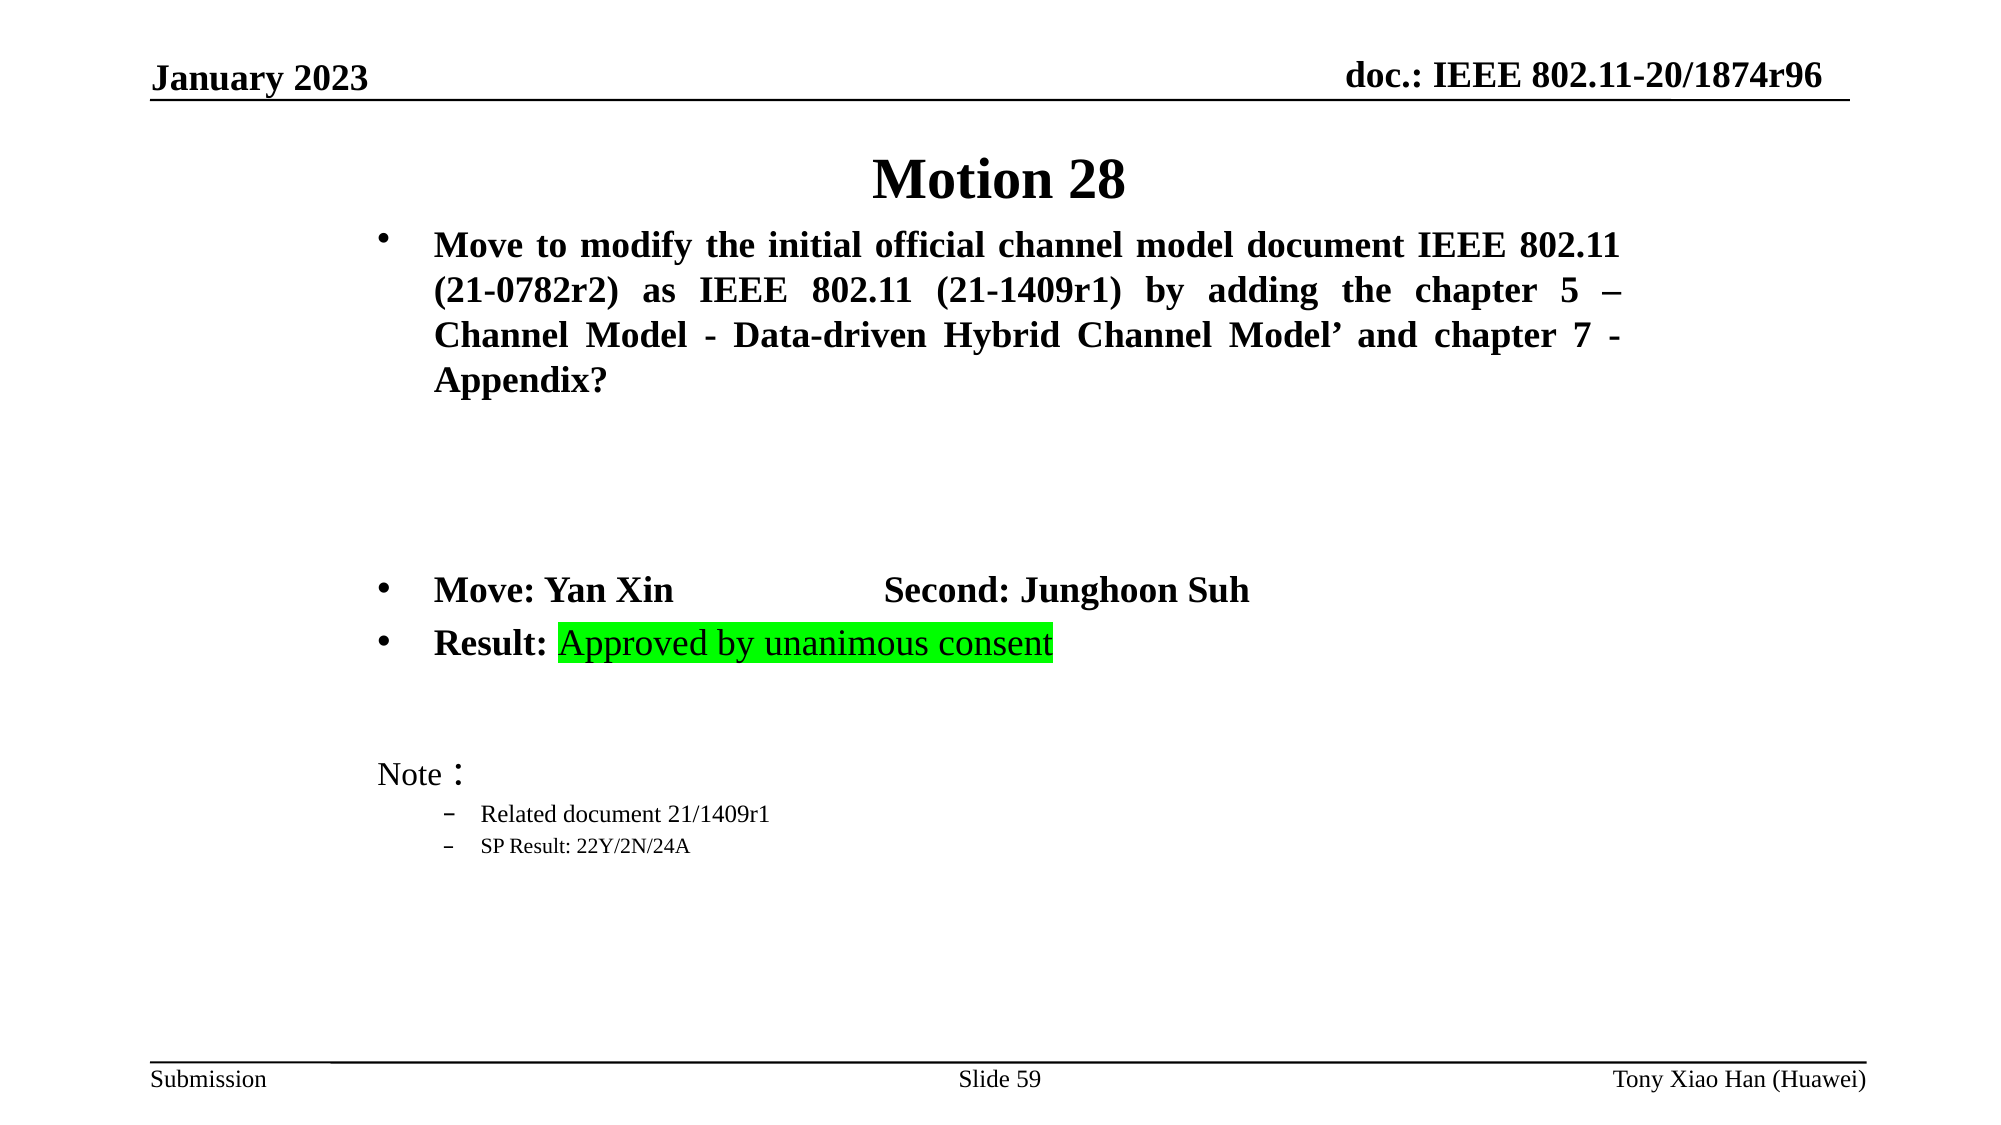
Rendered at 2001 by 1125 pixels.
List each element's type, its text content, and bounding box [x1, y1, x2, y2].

text_box Motion 28 [362, 87, 1638, 212]
text_box Move to modify the initial official channel model document IEEE 802.11 (21-0782r2) as IEEE 802.11 (21-1409r1) by adding the chapter 5 – Channel Model - Data-driven Hybrid Channel Model’ and chapter 7 - Appendix? Move: Yan Xin Second: Junghoon Suh Result: Approved by unanimous consent Note： Related document 21/1409r1 SP Result: 22Y/2N/24A [362, 212, 1638, 900]
